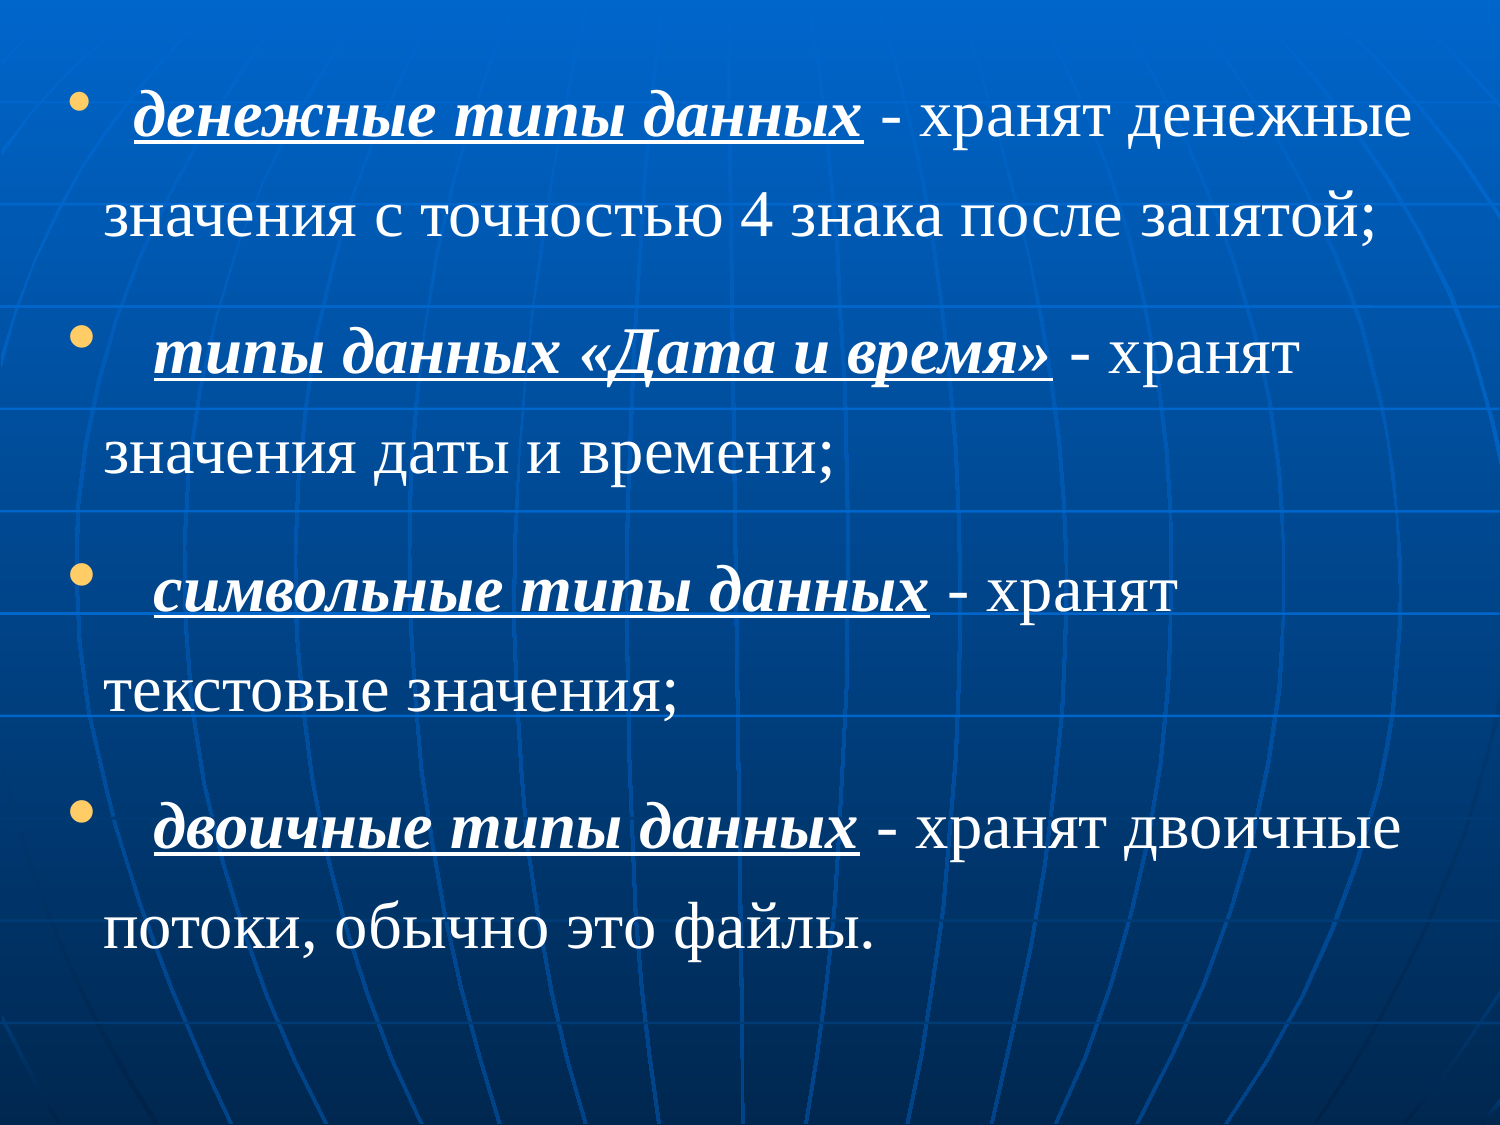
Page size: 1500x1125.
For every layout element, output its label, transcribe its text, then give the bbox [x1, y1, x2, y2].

text_box денежные типы данных - хранят денежные значения с точностью 4 знака после запятой; типы данных «Дата и время» - хранят значения даты и времени; символьные типы данных - хранят текстовые значения; двоичные типы данных - хранят двоичные потоки, обычно это файлы. [53, 42, 1477, 1089]
